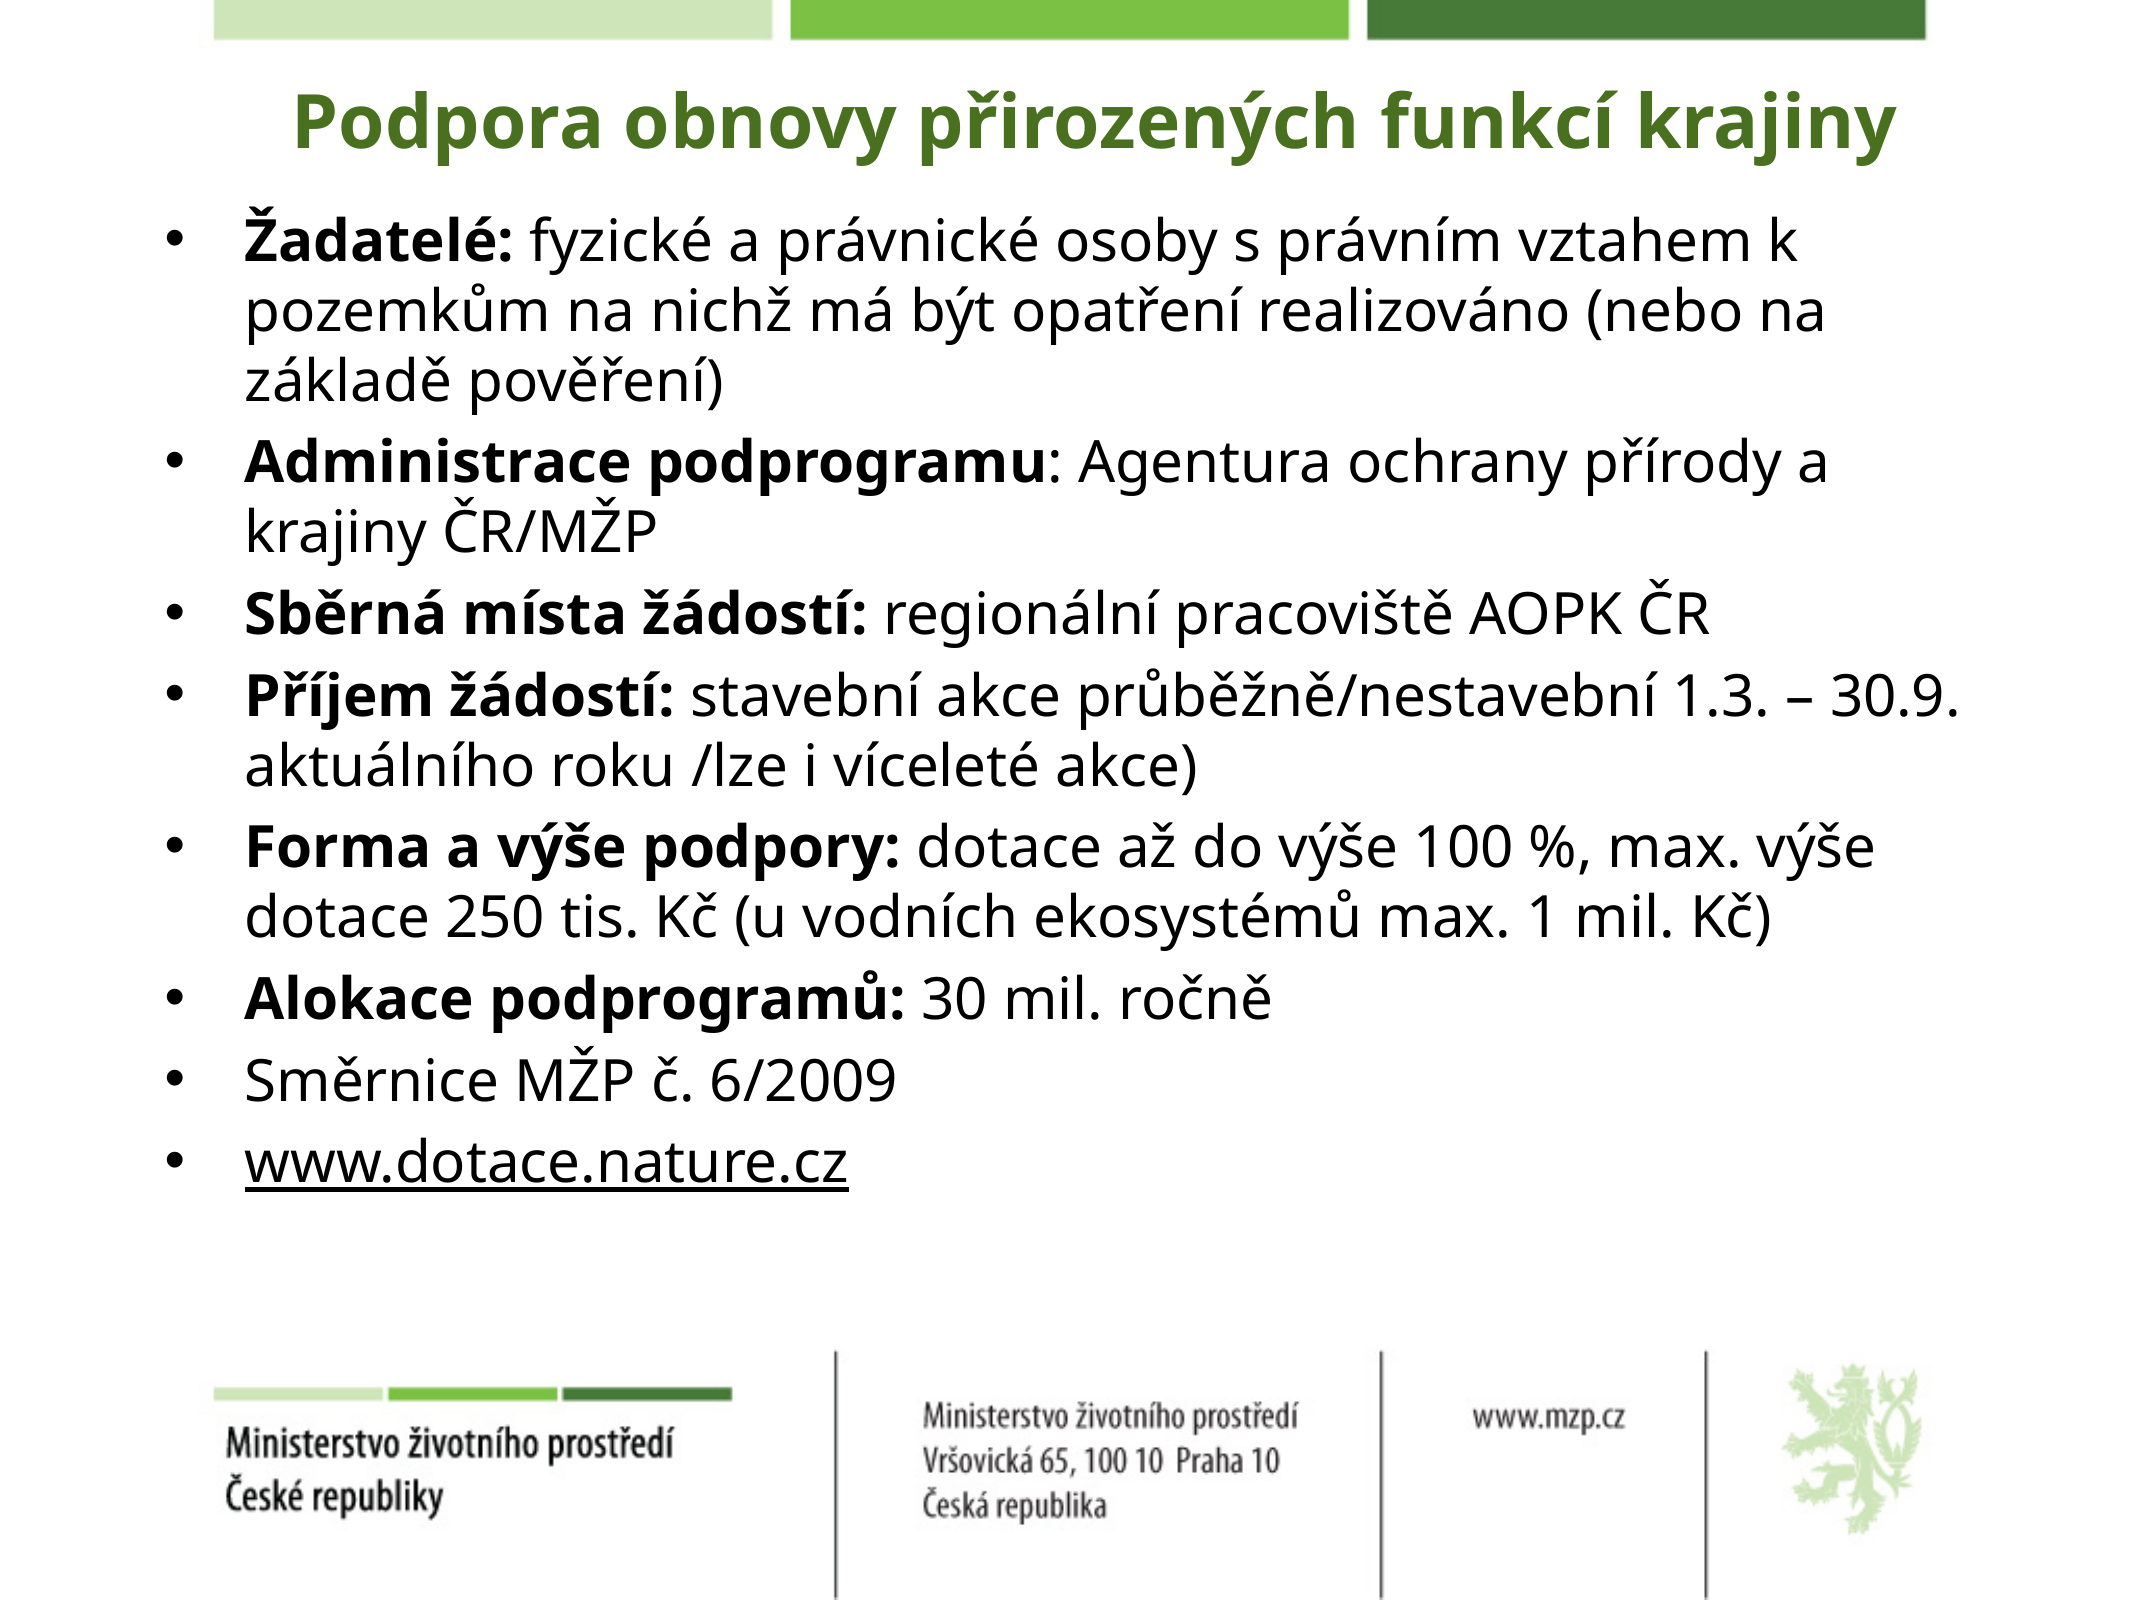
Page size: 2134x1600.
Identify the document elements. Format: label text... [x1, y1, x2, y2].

list Žadatelé: fyzické a právnické osoby s právním vztahem k pozemkům na nichž má být opatření realizováno (nebo na základě pověření) Administrace podprogramu: Agentura ochrany přírody a krajiny ČR/MŽP Sběrná místa žádostí: regionální pracoviště AOPK ČR Příjem žádostí: stavební akce průběžně/nestavební 1.3. – 30.9. aktuálního roku /lze i víceleté akce) Forma a výše podpory: dotace až do výše 100 %, max. výše dotace 250 tis. Kč (u vodních ekosystémů max. 1 mil. Kč) Alokace podprogramů: 30 mil. ročně Směrnice MŽP č. 6/2009 www.dotace.nature.cz [125, 194, 2024, 1385]
title Podpora obnovy přirozených funkcí krajiny [15, 67, 2134, 169]
picture [0, 0, 2134, 1600]
